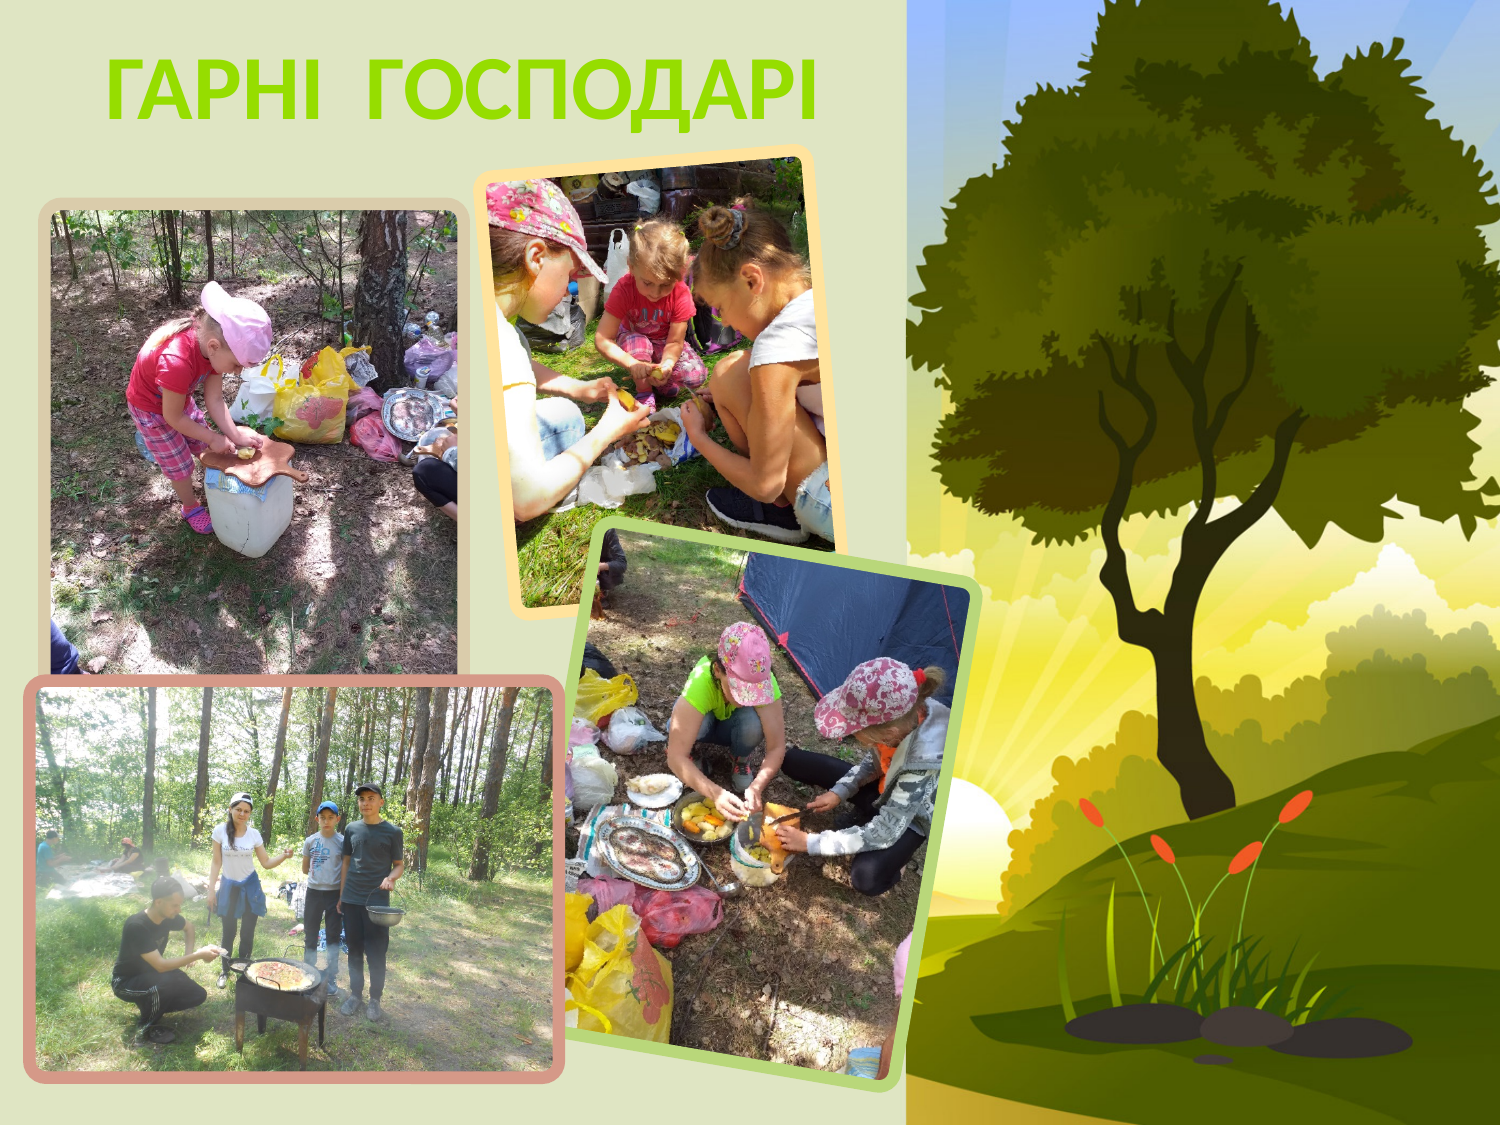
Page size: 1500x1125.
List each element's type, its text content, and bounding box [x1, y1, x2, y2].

picture [0, 0, 1500, 1125]
text_box Гарні господарі [90, 20, 837, 146]
